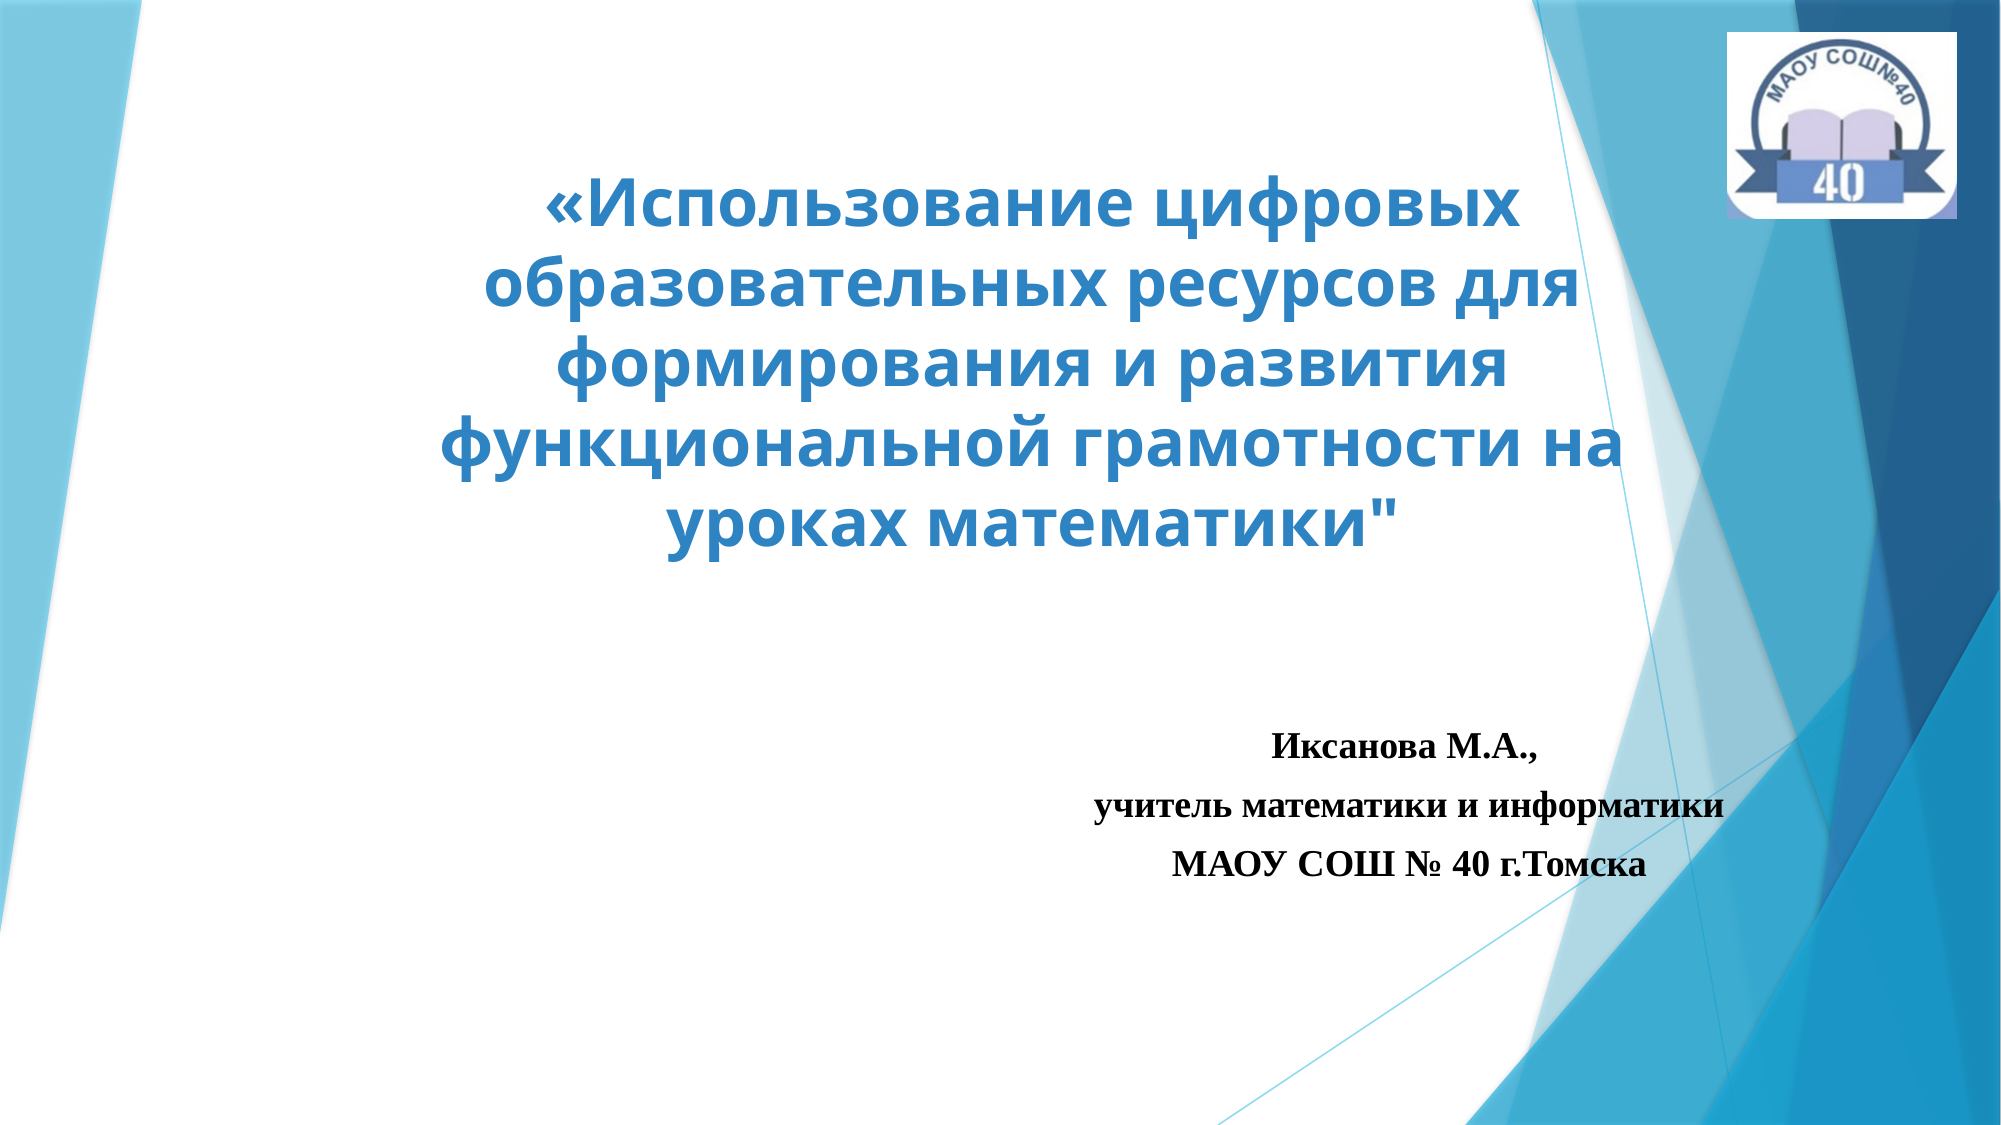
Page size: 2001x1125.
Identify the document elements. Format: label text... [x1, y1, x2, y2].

picture [1726, 32, 1957, 220]
subtitle Иксанова М.А., учитель математики и информатики МАОУ СОШ № 40 г.Томска [871, 713, 1948, 894]
title «Использование цифровых образовательных ресурсов для формирования и развития функциональной грамотности на уроках математики" [396, 297, 1671, 568]
